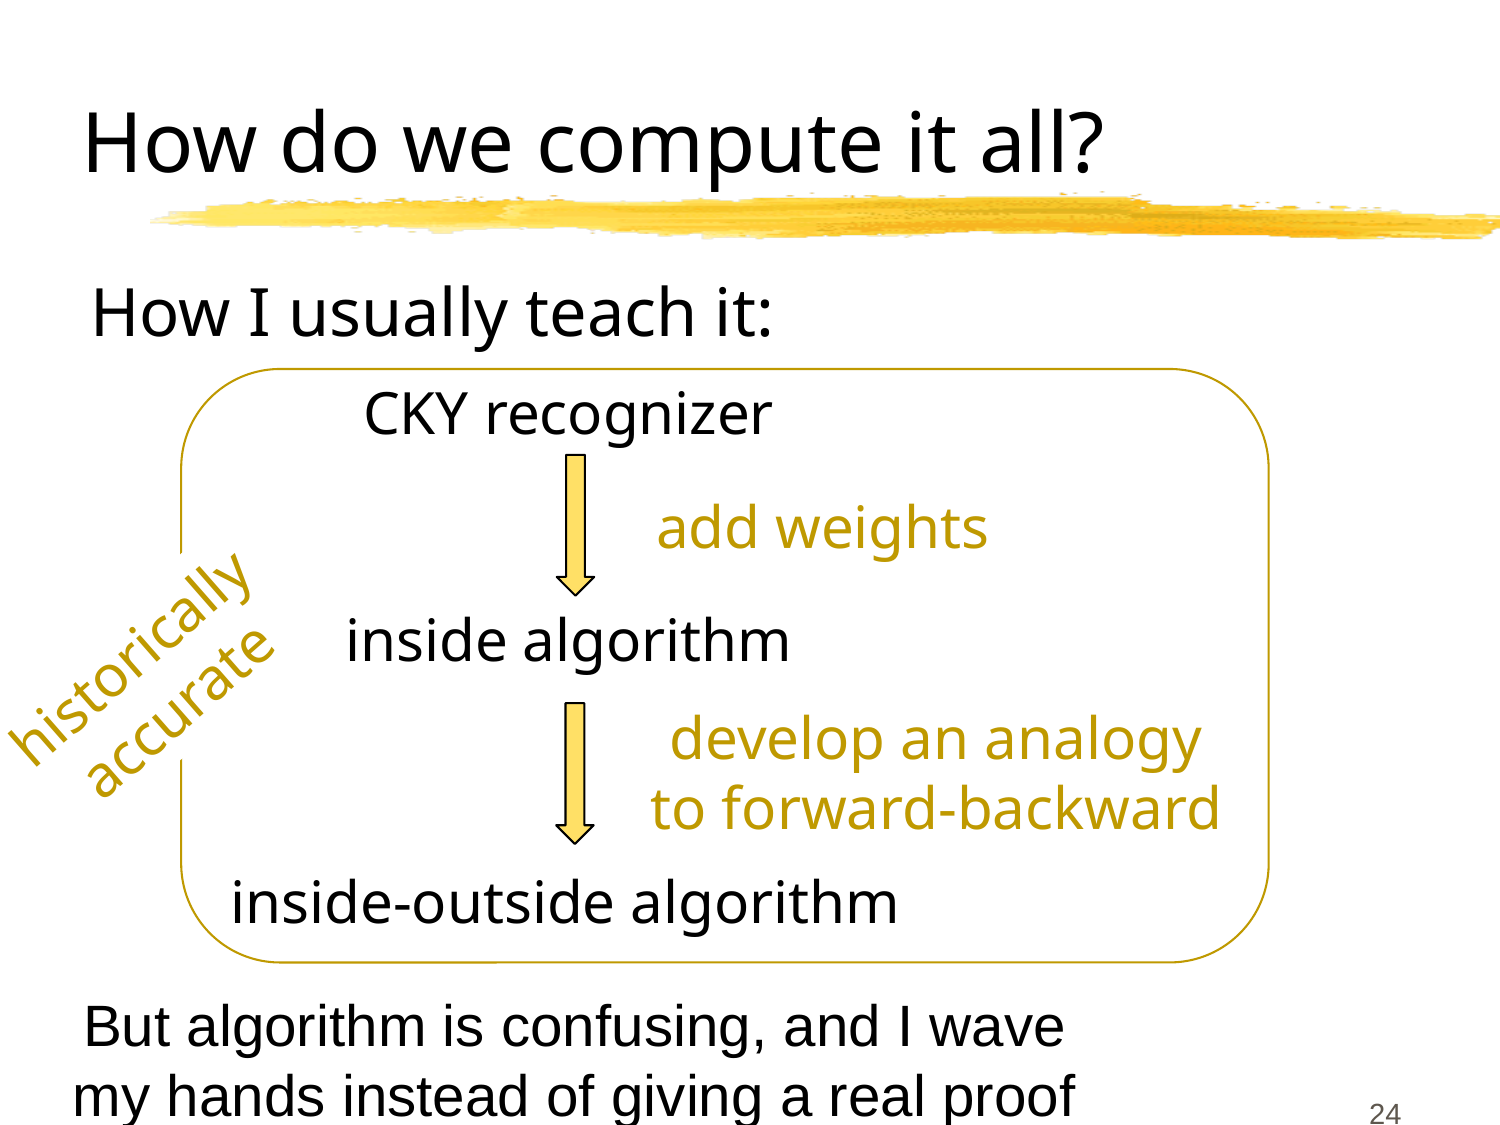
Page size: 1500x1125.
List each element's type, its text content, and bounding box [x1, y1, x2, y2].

list How I usually teach it: [75, 262, 1417, 1025]
picture [150, 186, 1500, 250]
text_box [181, 368, 1269, 963]
text_box But algorithm is confusing, and I wave my hands instead of giving a real proof [24, 980, 1125, 1125]
slide_number 24 [1125, 1062, 1417, 1125]
text_box historically accurate [0, 516, 326, 847]
title How do we compute it all? [66, 8, 1342, 197]
